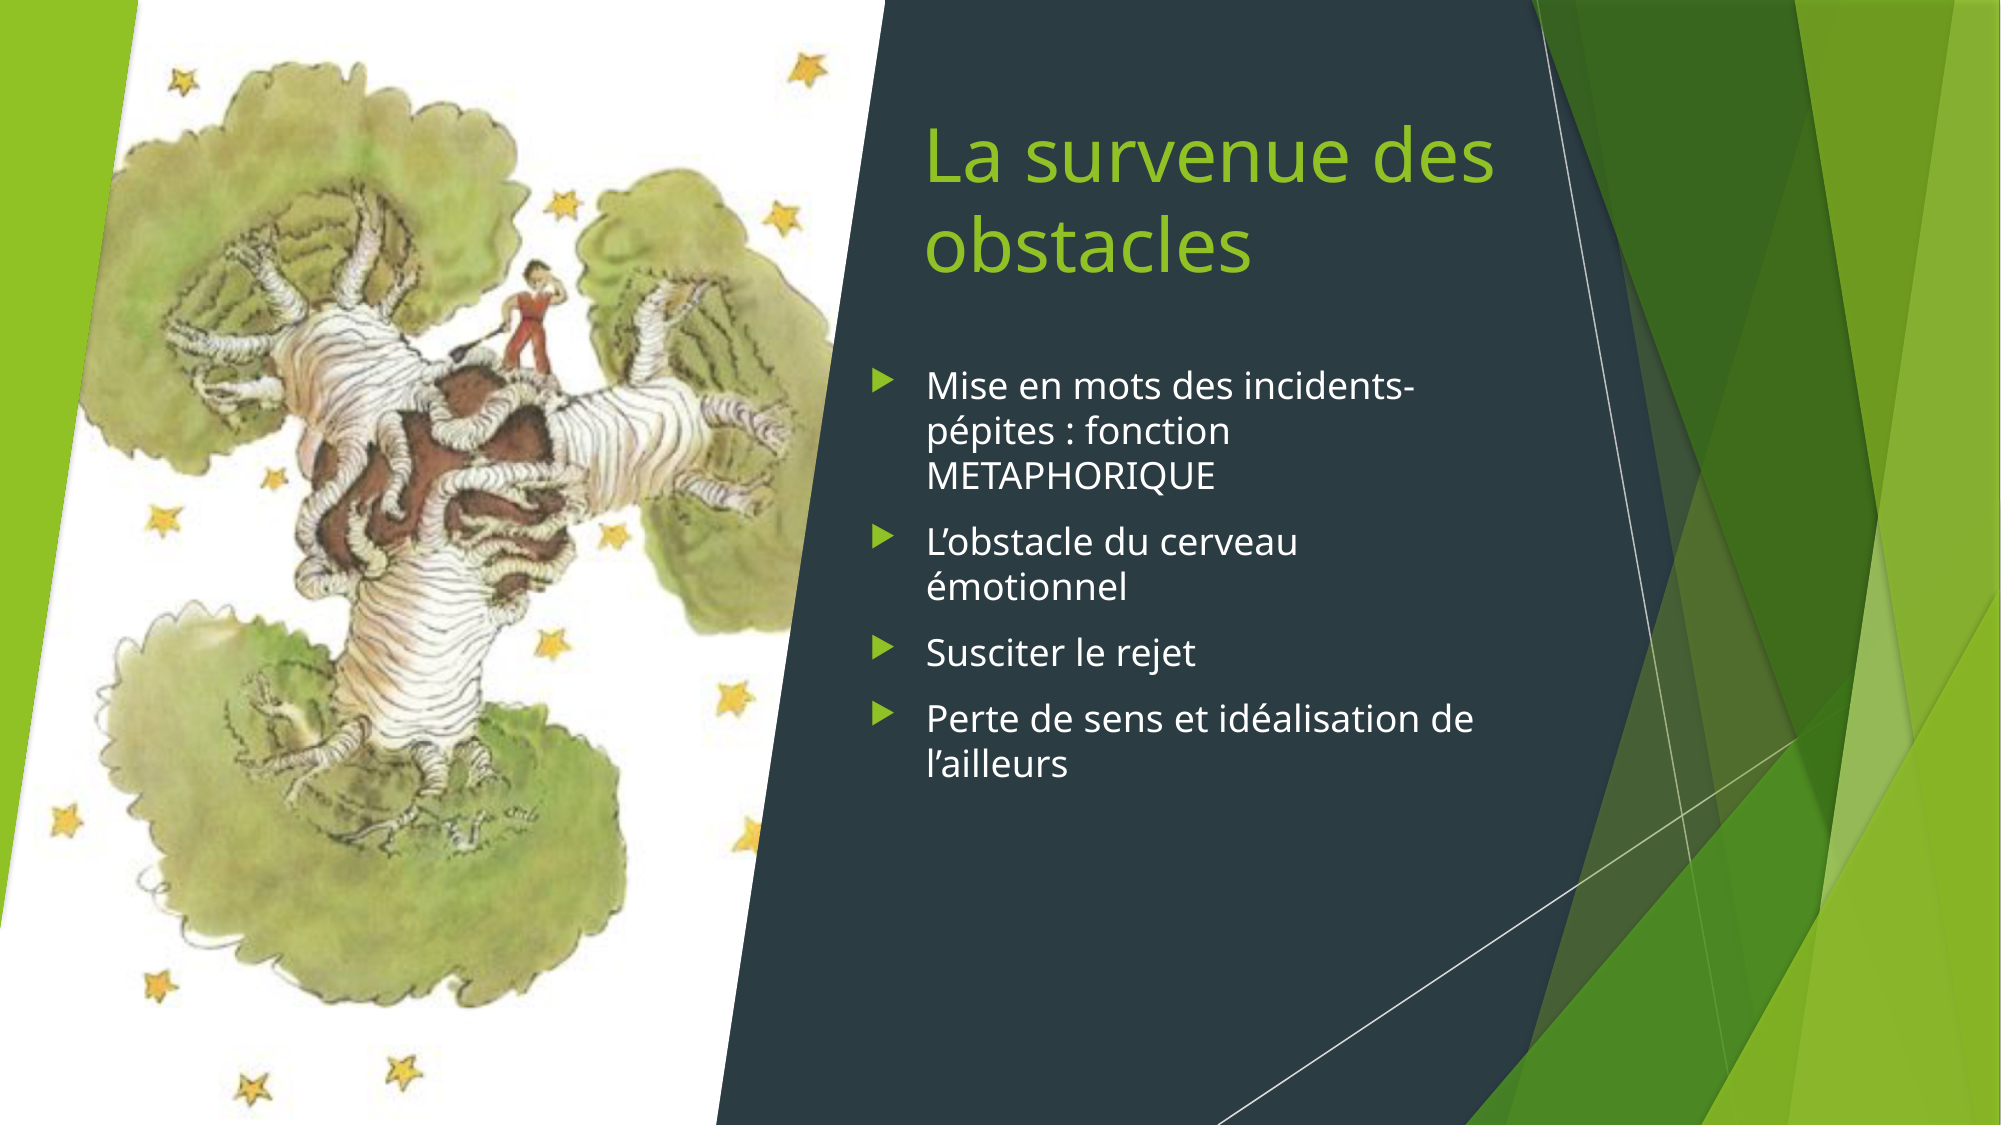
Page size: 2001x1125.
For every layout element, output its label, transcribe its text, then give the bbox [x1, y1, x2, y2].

picture [0, 0, 886, 1125]
title La survenue des obstacles [908, 99, 1522, 317]
list Mise en mots des incidents-pépites : fonction METAPHORIQUE L’obstacle du cerveau émotionnel Susciter le rejet Perte de sens et idéalisation de l’ailleurs [890, 354, 1522, 992]
